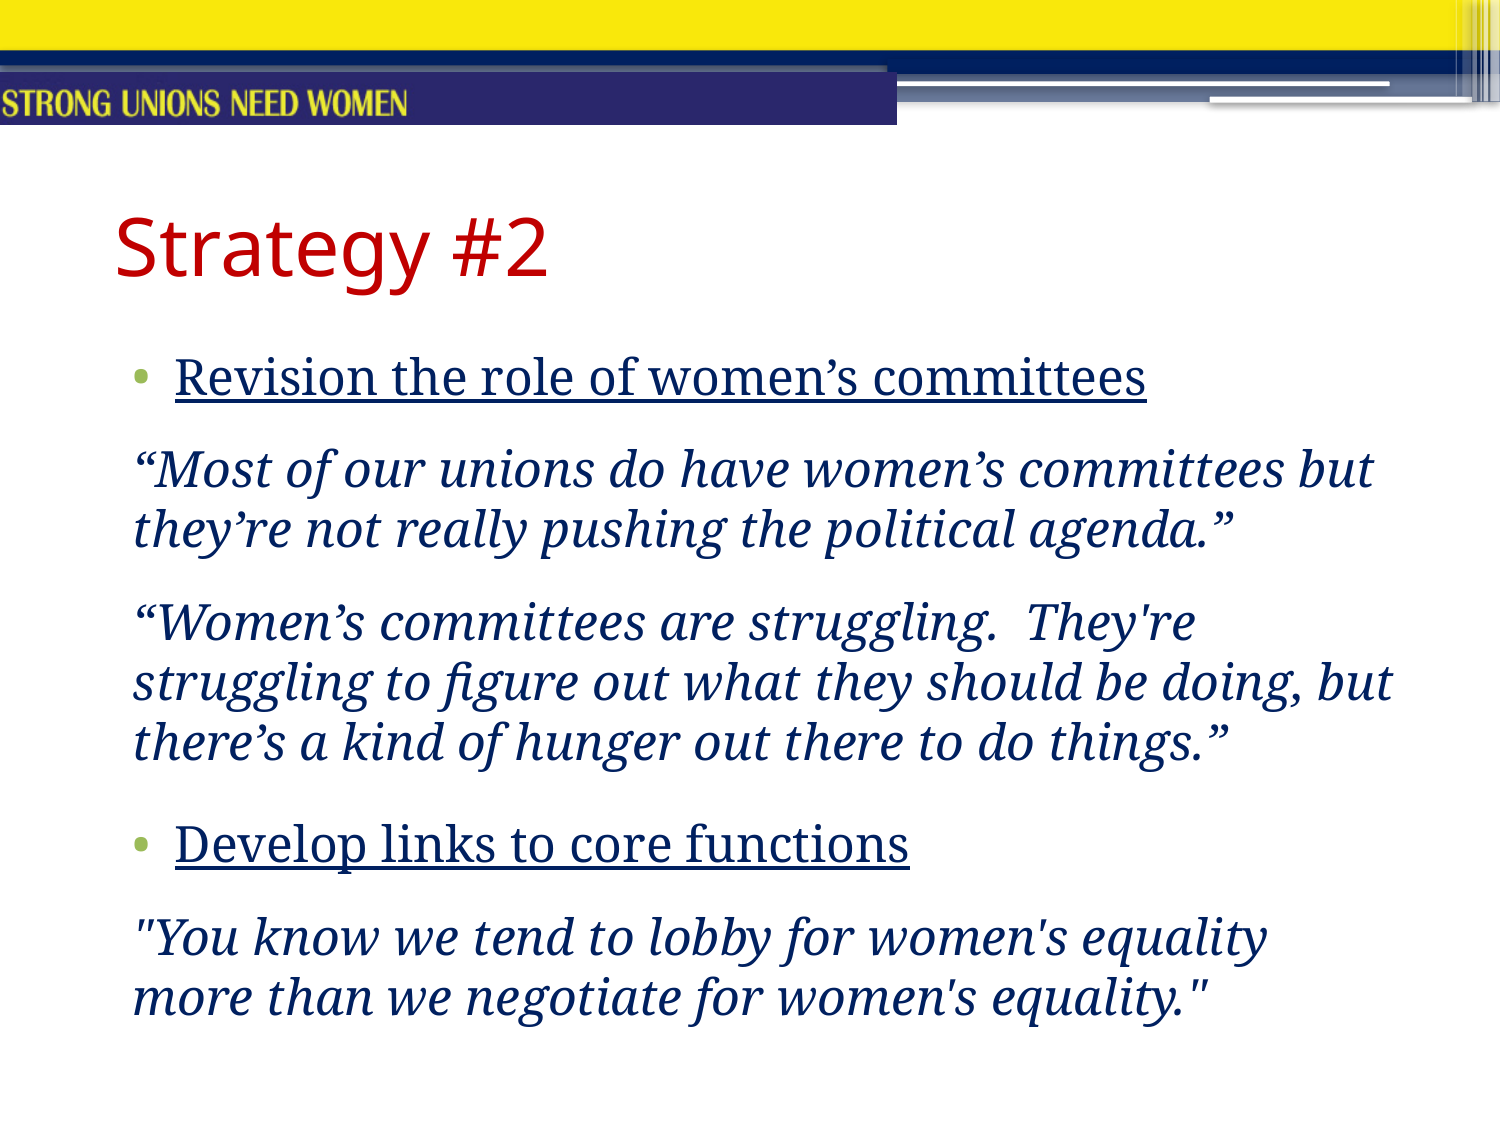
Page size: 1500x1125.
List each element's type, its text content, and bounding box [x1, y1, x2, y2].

list Revision the role of women’s committees “Most of our unions do have women’s committees but they’re not really pushing the political agenda.” “Women’s committees are struggling. They're struggling to figure out what they should be doing, but there’s a kind of hunger out there to do things.” Develop links to core functions "You know we tend to lobby for women's equality more than we negotiate for women's equality." [99, 337, 1413, 1101]
title Strategy #2 [99, 187, 1288, 301]
picture [0, 64, 976, 125]
